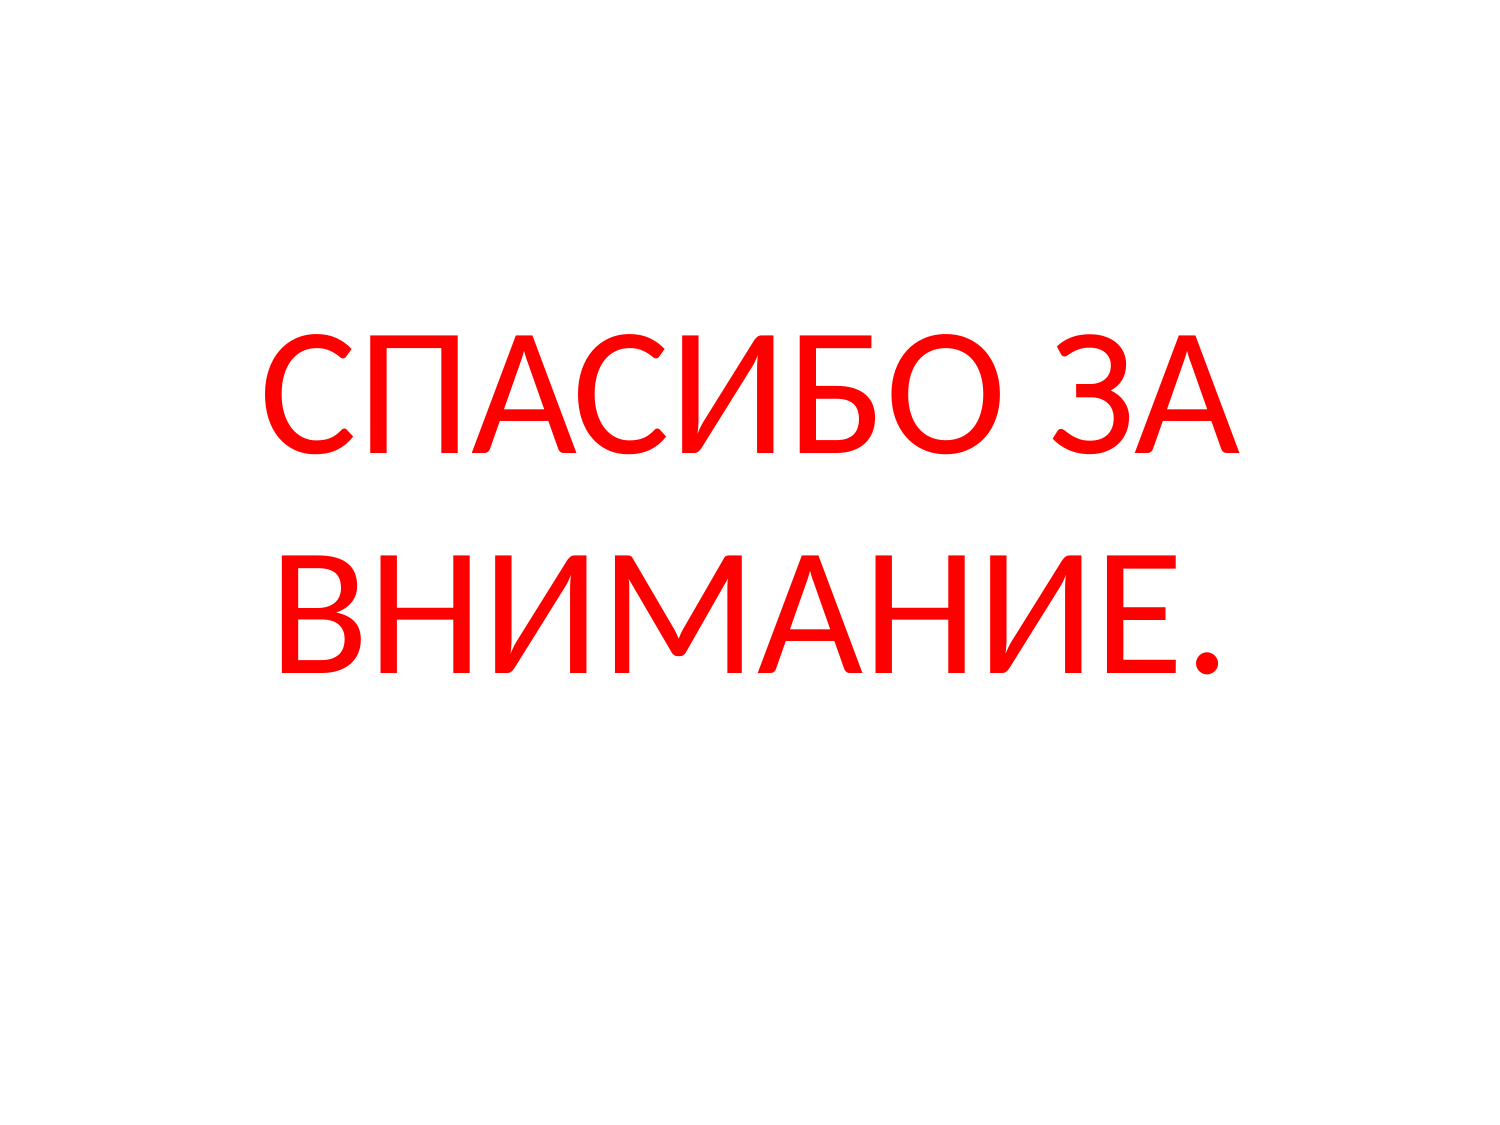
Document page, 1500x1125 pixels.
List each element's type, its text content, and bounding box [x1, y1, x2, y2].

list СПАСИБО ЗА ВНИМАНИЕ. [75, 262, 1425, 1005]
